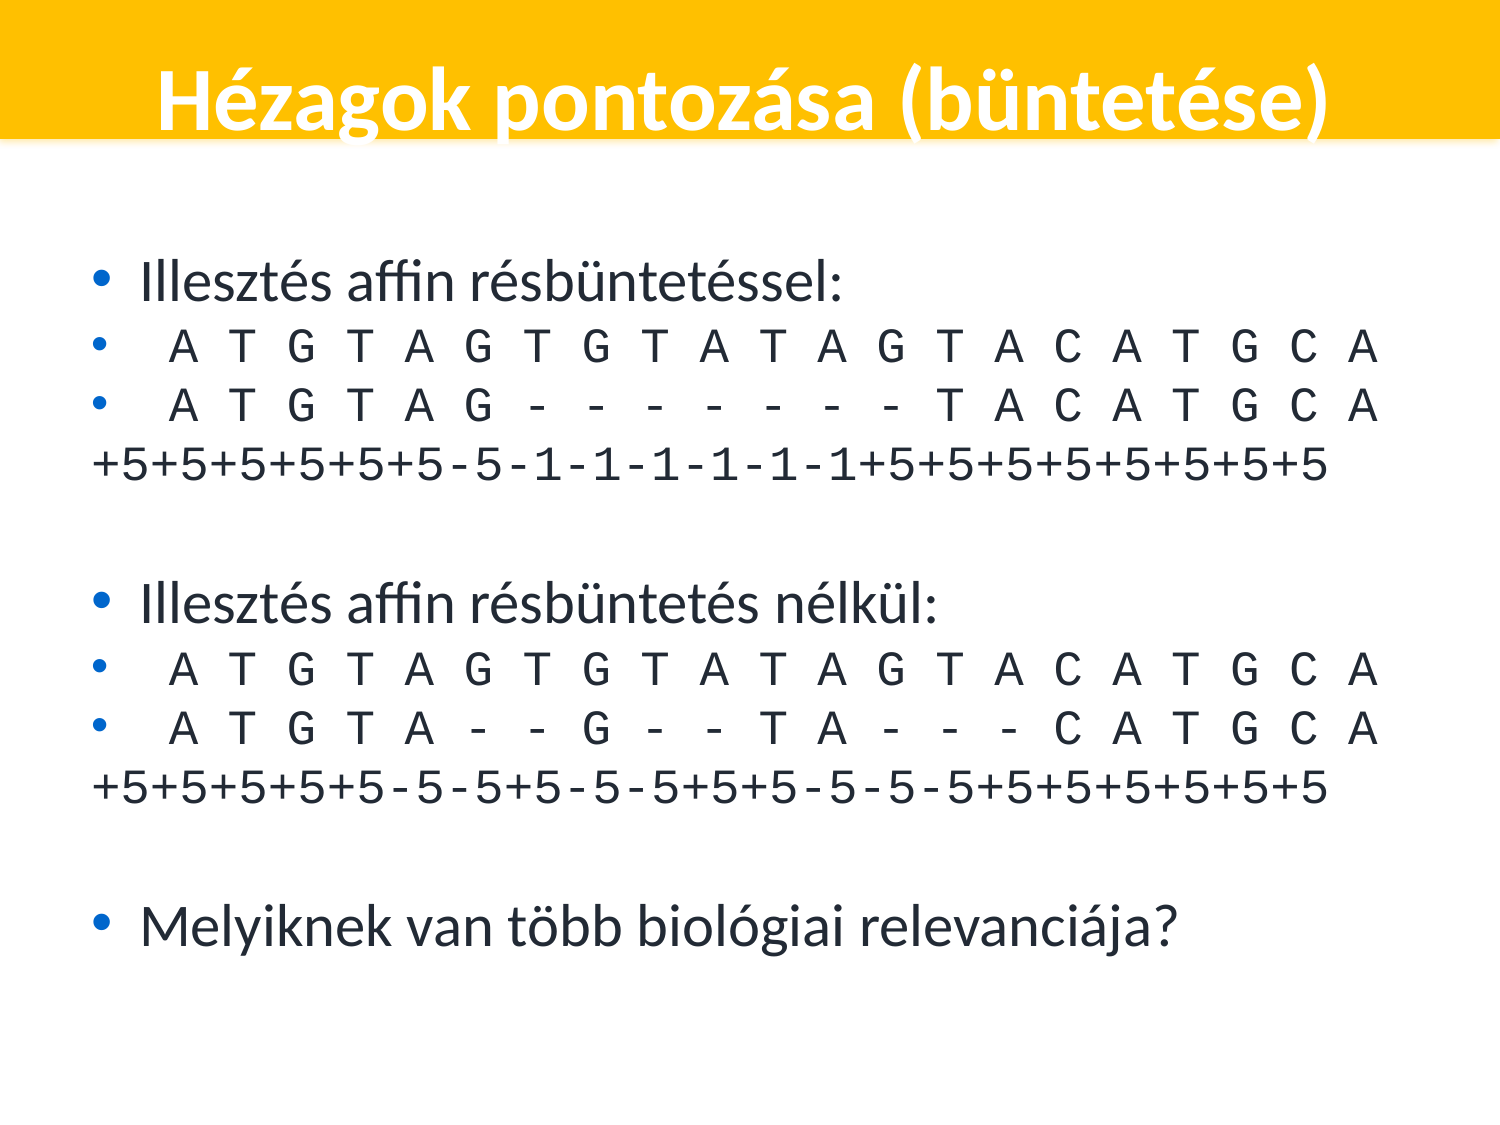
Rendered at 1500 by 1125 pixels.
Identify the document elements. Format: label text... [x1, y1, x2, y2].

text_box Hézagok pontozása (büntetése) [69, 6, 1420, 182]
text_box Illesztés affin résbüntetéssel: A T G T A G T G T A T A G T A C A T G C A A T G T A G - - - - - - - T A C A T G C A +5+5+5+5+5+5-5-1-1-1-1-1-1+5+5+5+5+5+5+5+5 Illesztés affin résbüntetés nélkül: A T G T A G T G T A T A G T A C A T G C A A T G T A - - G - - T A - - - C A T G C A +5+5+5+5+5-5-5+5-5-5+5+5-5-5-5+5+5+5+5+5+5 Melyiknek van több biológiai relevanciája? [74, 241, 1425, 984]
text_box [0, 0, 1500, 139]
